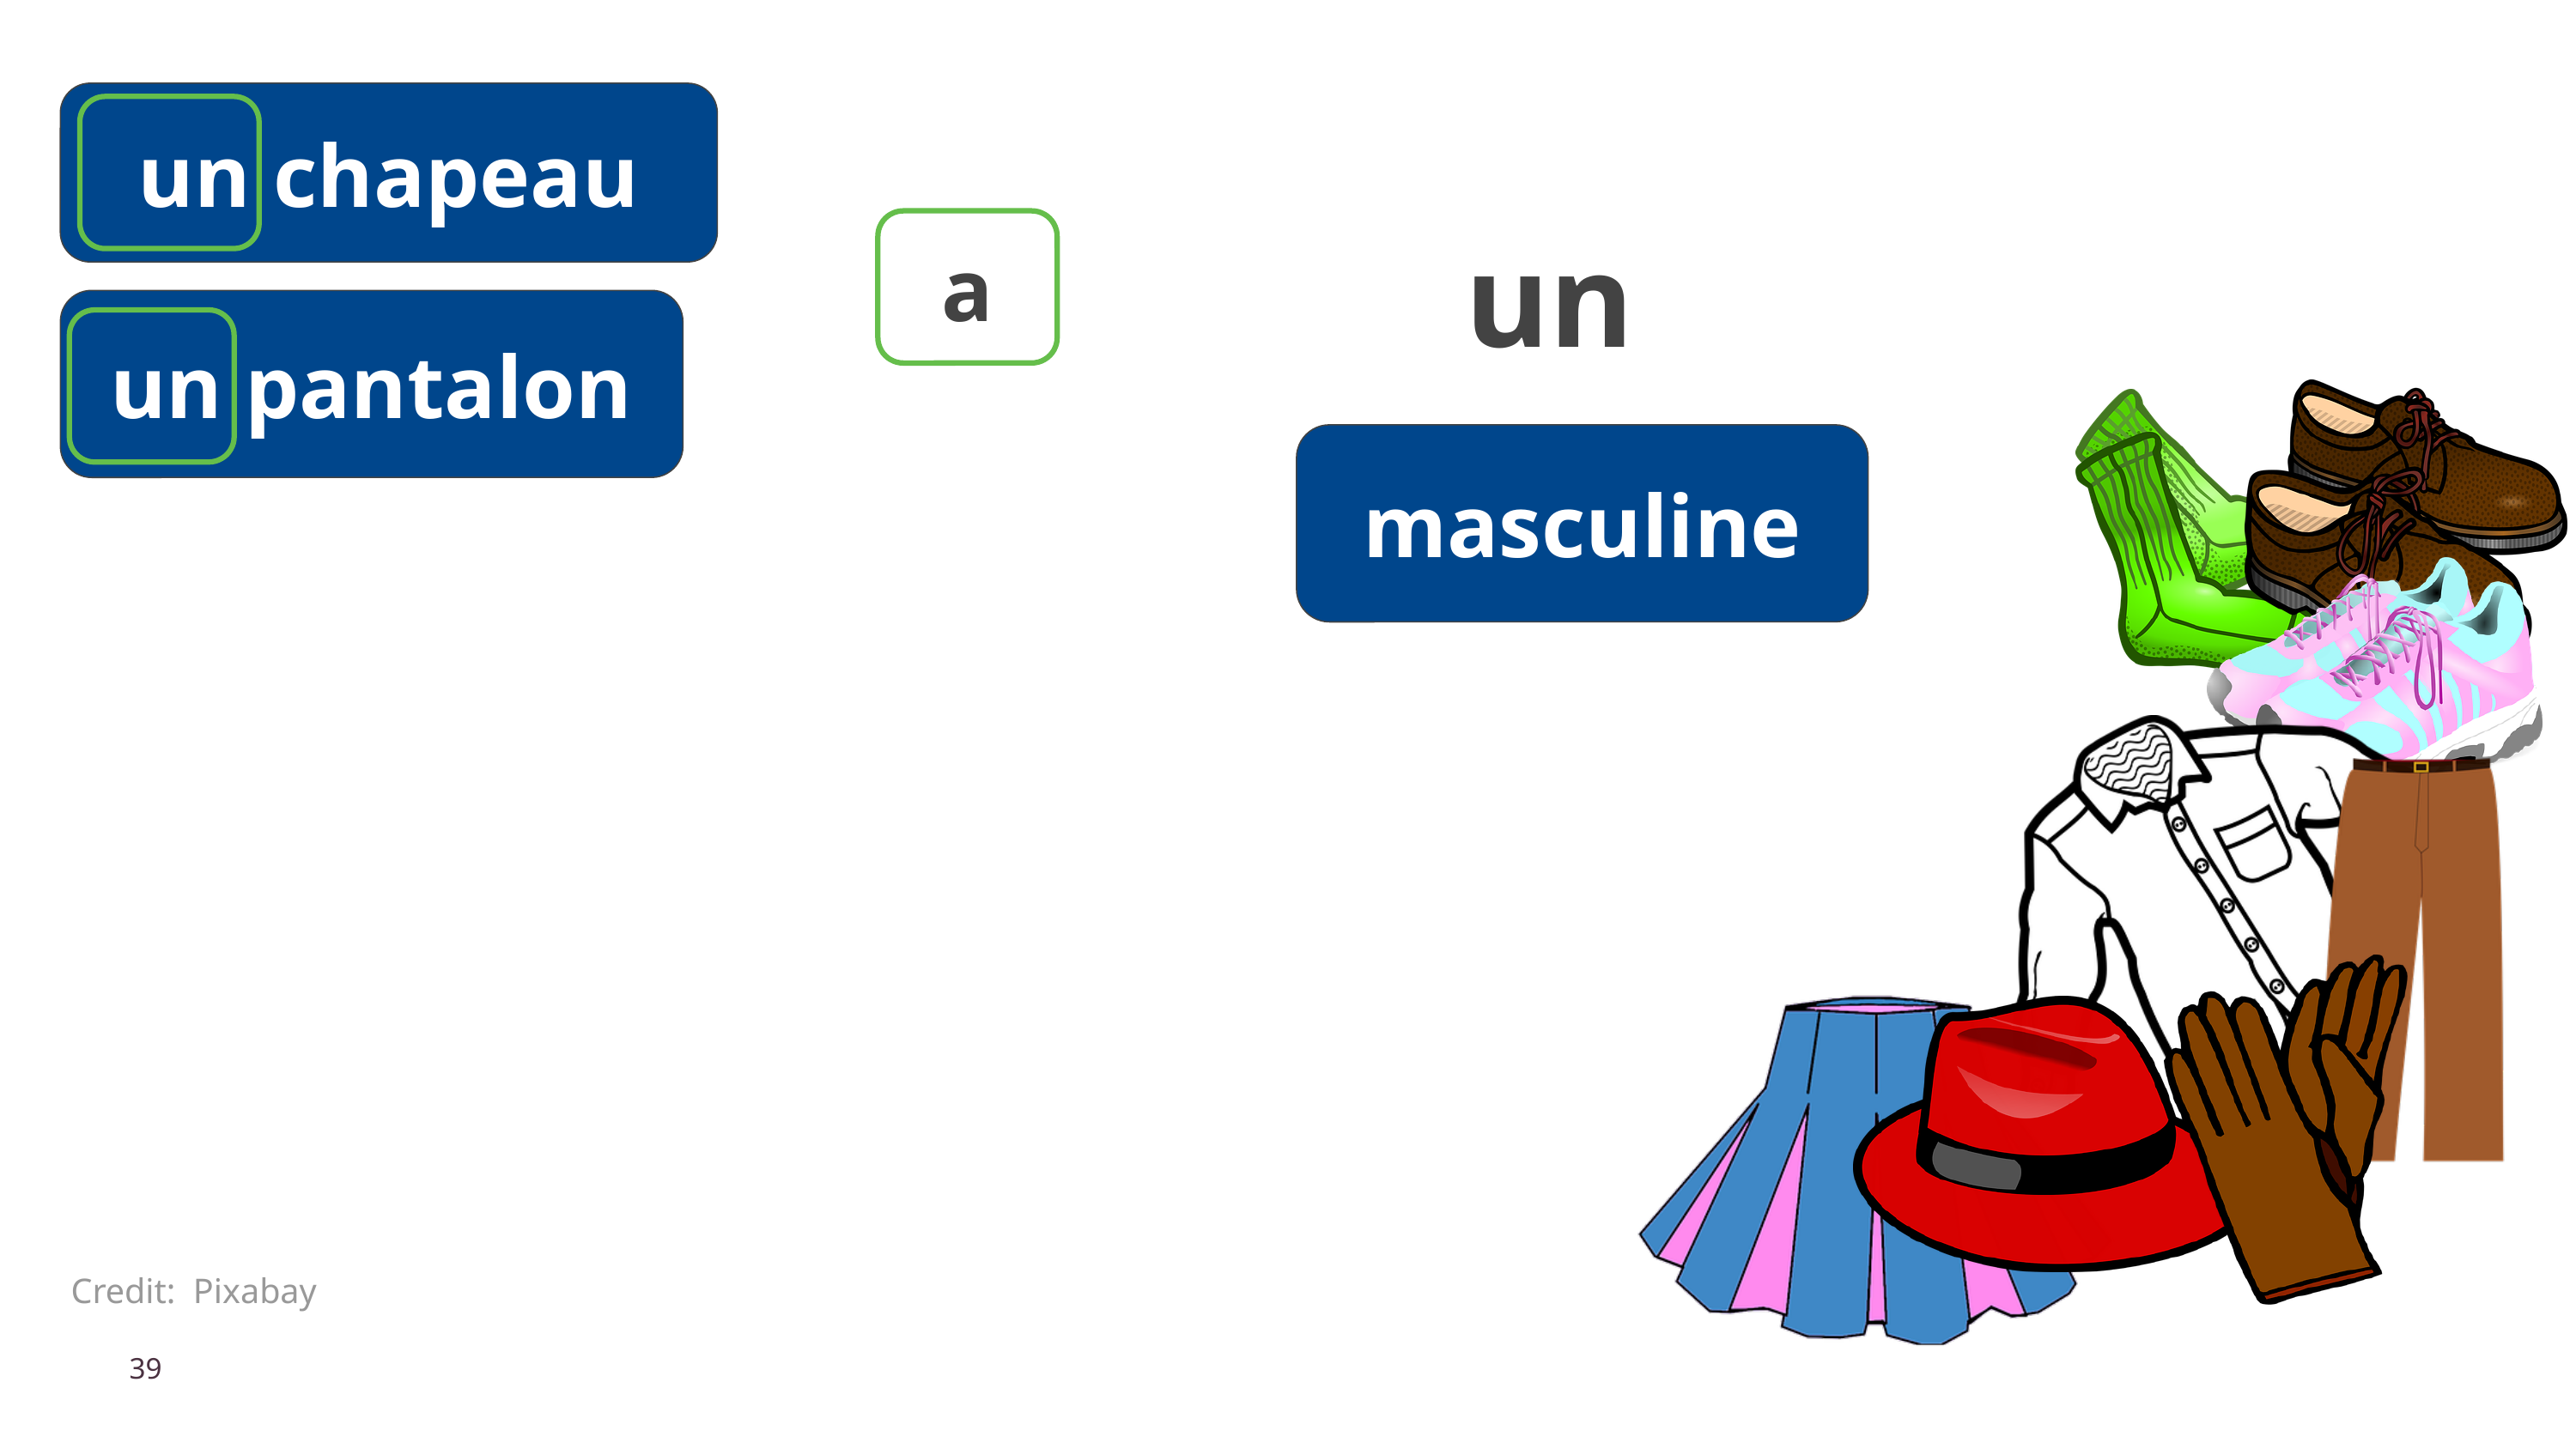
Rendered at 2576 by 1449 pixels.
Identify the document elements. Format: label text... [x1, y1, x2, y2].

title un [1465, 195, 1668, 425]
text_box masculine [1296, 424, 1868, 622]
slide_number 39 [129, 1349, 332, 1401]
text_box [79, 96, 259, 249]
picture [1524, 379, 2567, 1387]
text_box Credit: Pixabay [58, 1244, 481, 1332]
text_box un chapeau [60, 82, 718, 263]
text_box un pantalon [60, 290, 683, 478]
text_box a [878, 210, 1058, 363]
text_box [69, 310, 234, 463]
